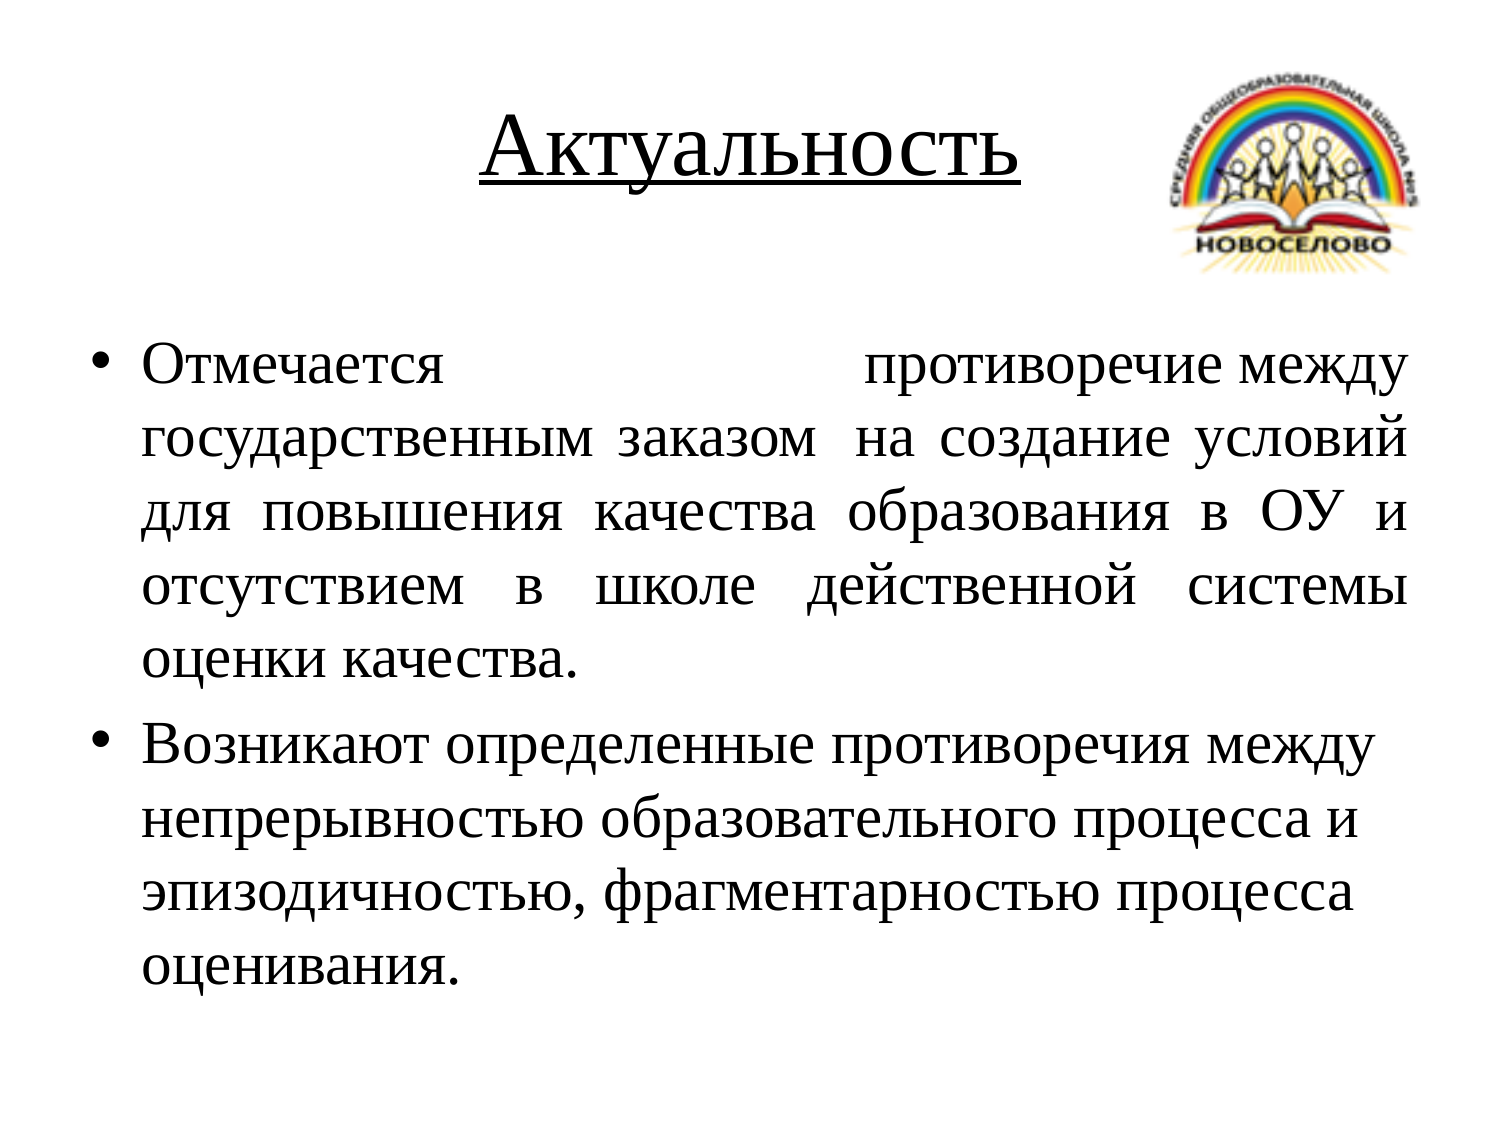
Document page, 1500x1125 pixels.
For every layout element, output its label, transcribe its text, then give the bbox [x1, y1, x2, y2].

list Отмечается противоречие между государственным заказом на создание условий для повышения качества образования в ОУ и отсутствием в школе действенной системы оценки качества. Возникают определенные противоречия между непрерывностью образовательного процесса и эпизодичностью, фрагментарностью процесса оценивания. [75, 314, 1425, 1005]
title Актуальность [75, 45, 1158, 233]
picture [1163, 11, 1438, 315]
